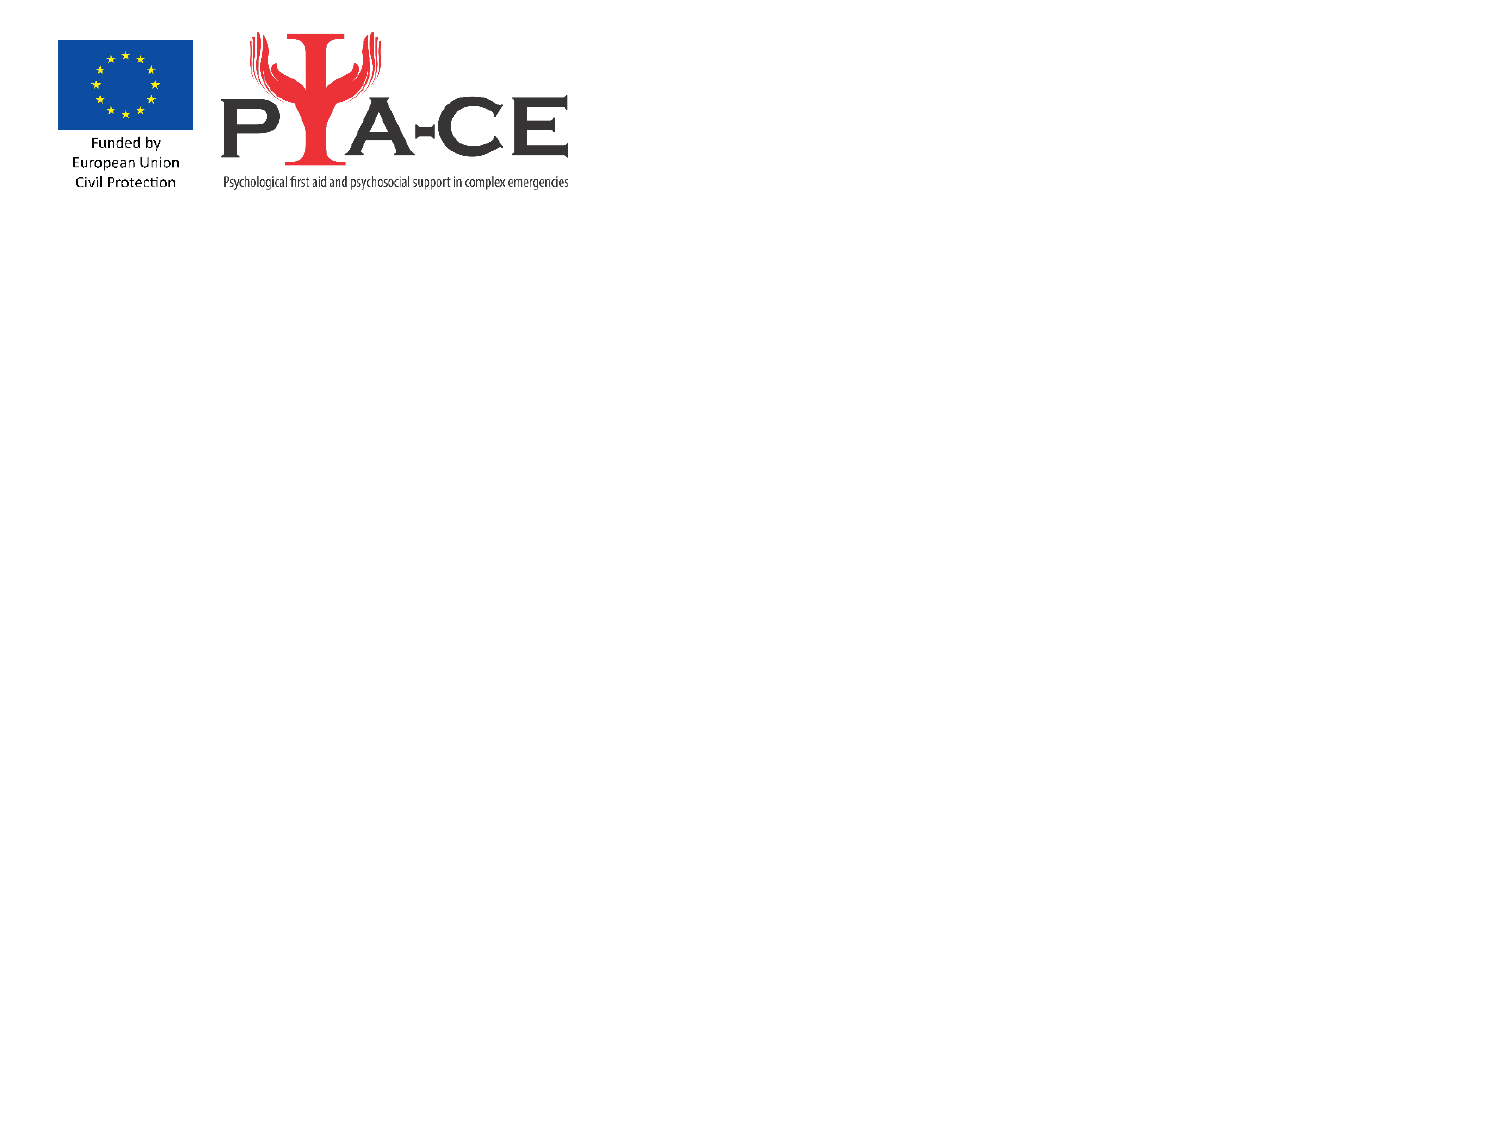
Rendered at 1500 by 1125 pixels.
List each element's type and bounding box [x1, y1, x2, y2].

picture [29, 27, 568, 190]
